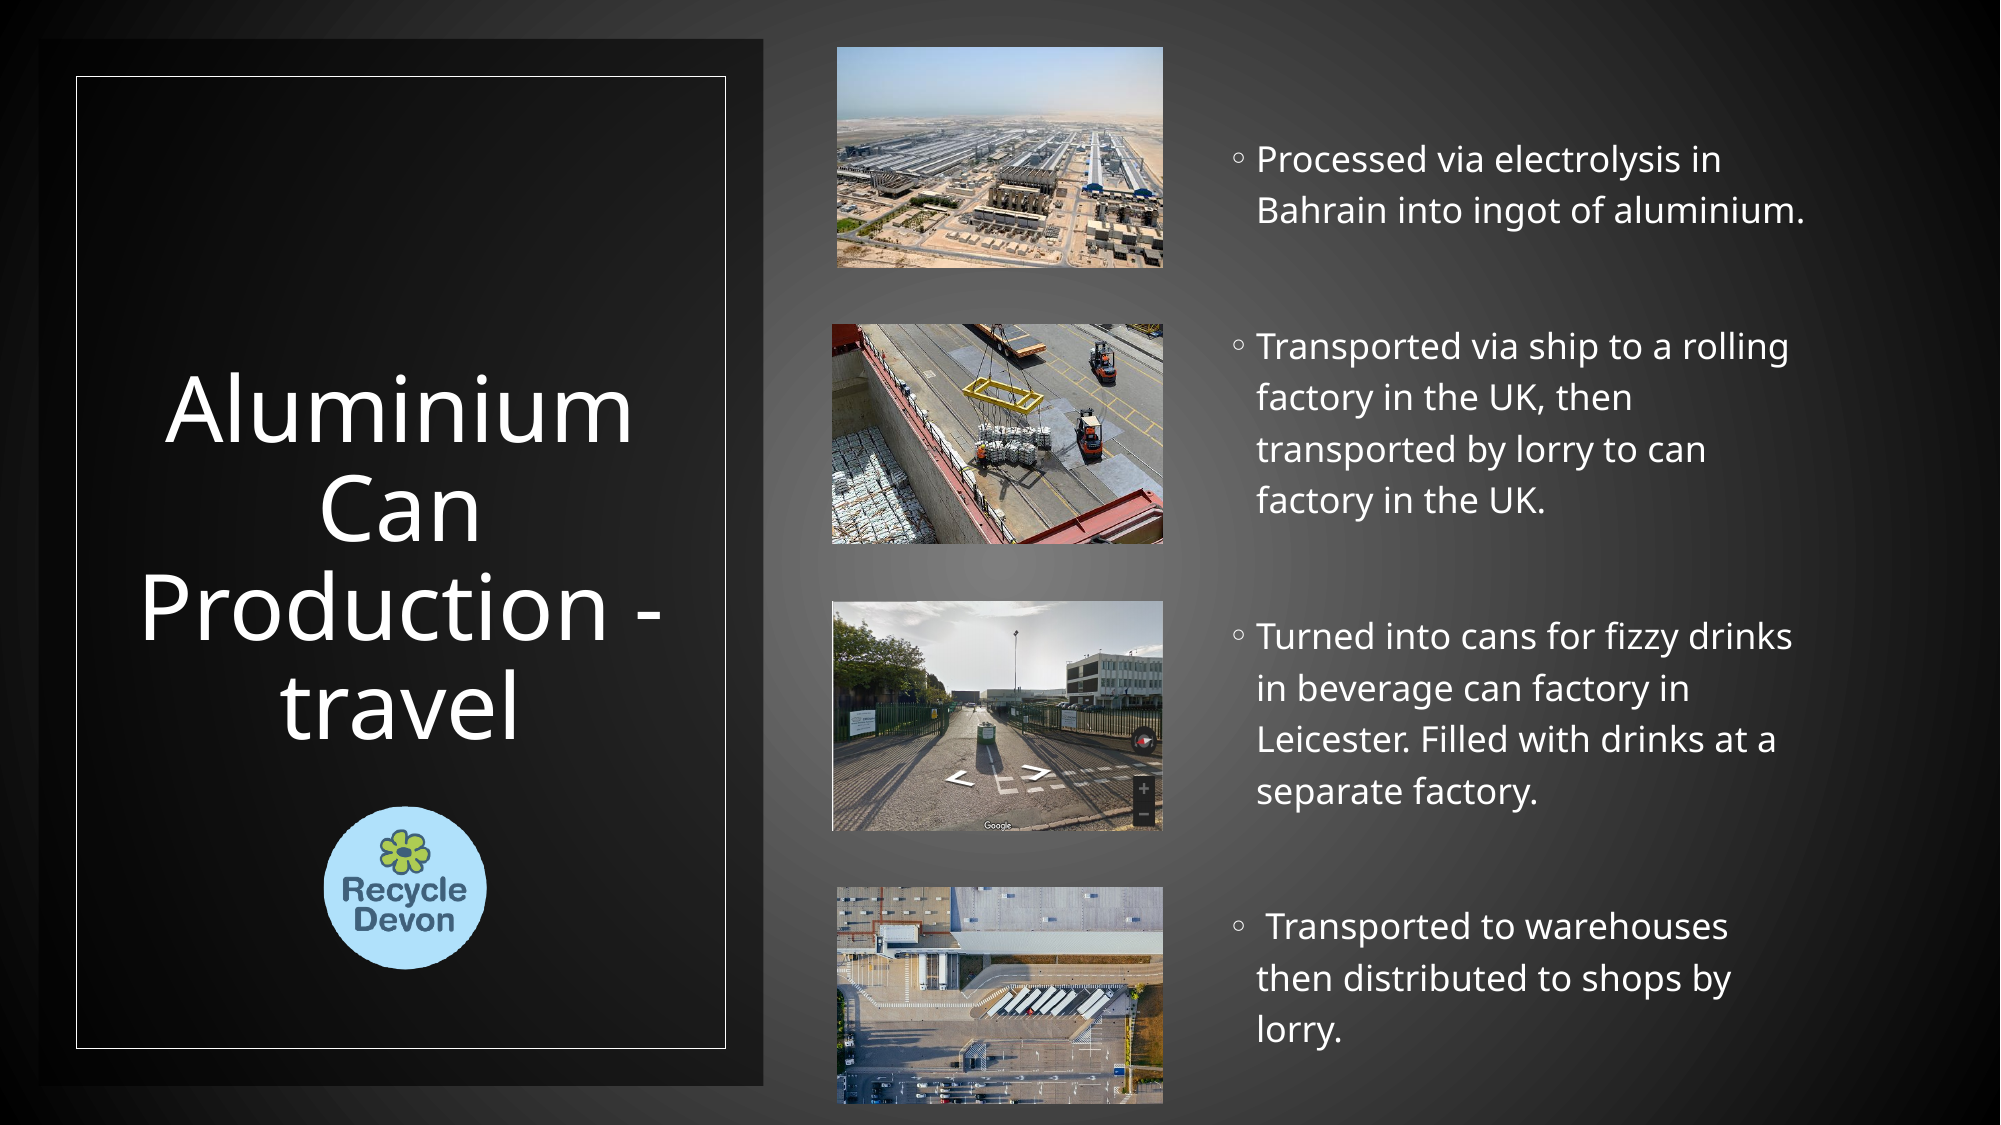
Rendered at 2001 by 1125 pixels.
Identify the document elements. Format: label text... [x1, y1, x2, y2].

picture [832, 324, 1163, 544]
title Aluminium Can Production - travel [110, 143, 692, 980]
picture [832, 601, 1163, 831]
picture [837, 47, 1163, 268]
list Processed via electrolysis in Bahrain into ingot of aluminium. Transported via ship to a rolling factory in the UK, then transported by lorry to can factory in the UK. Turned into cans for fizzy drinks in beverage can factory in Leicester. Filled with drinks at a separate factory. Transported to warehouses then distributed to shops by lorry. [1213, 91, 1825, 1086]
picture [837, 887, 1163, 1104]
text_box [76, 76, 726, 1049]
picture [307, 789, 495, 975]
text_box [0, 0, 2000, 1125]
text_box [38, 38, 764, 1086]
